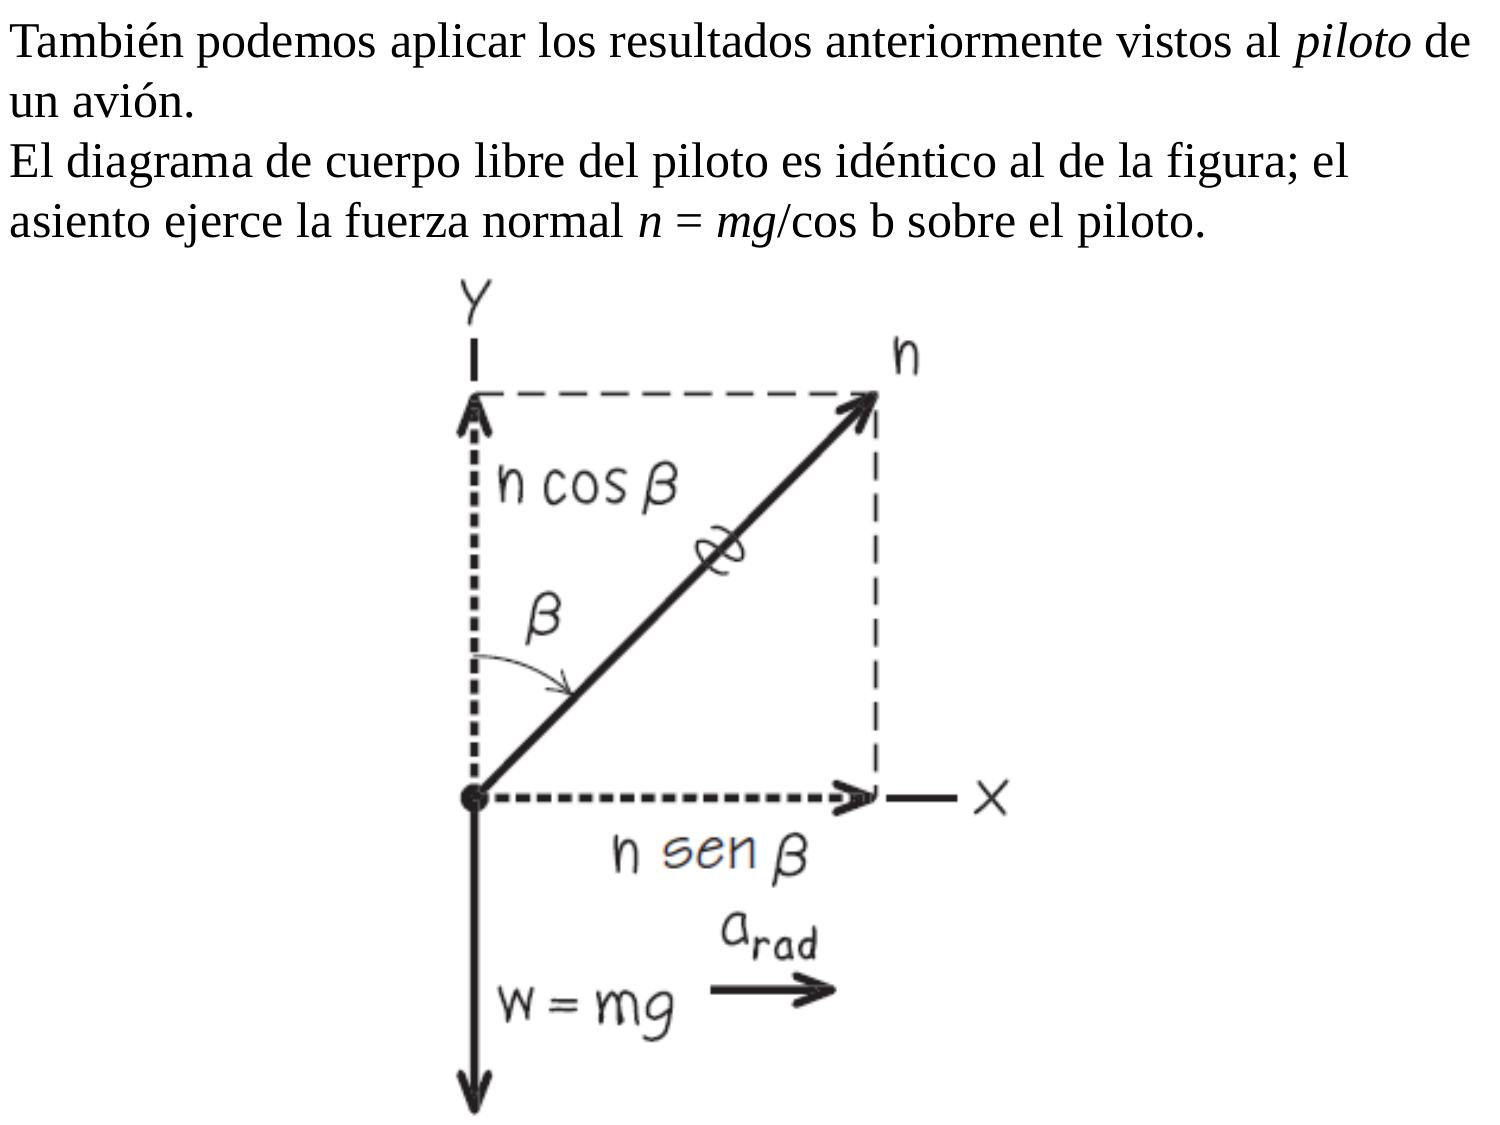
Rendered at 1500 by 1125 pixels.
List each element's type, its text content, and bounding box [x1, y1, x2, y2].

picture [418, 263, 1101, 1125]
text_box También podemos aplicar los resultados anteriormente vistos al piloto de un avión. El diagrama de cuerpo libre del piloto es idéntico al de la figura; el asiento ejerce la fuerza normal n = mg/cos b sobre el piloto. [0, 0, 1500, 255]
